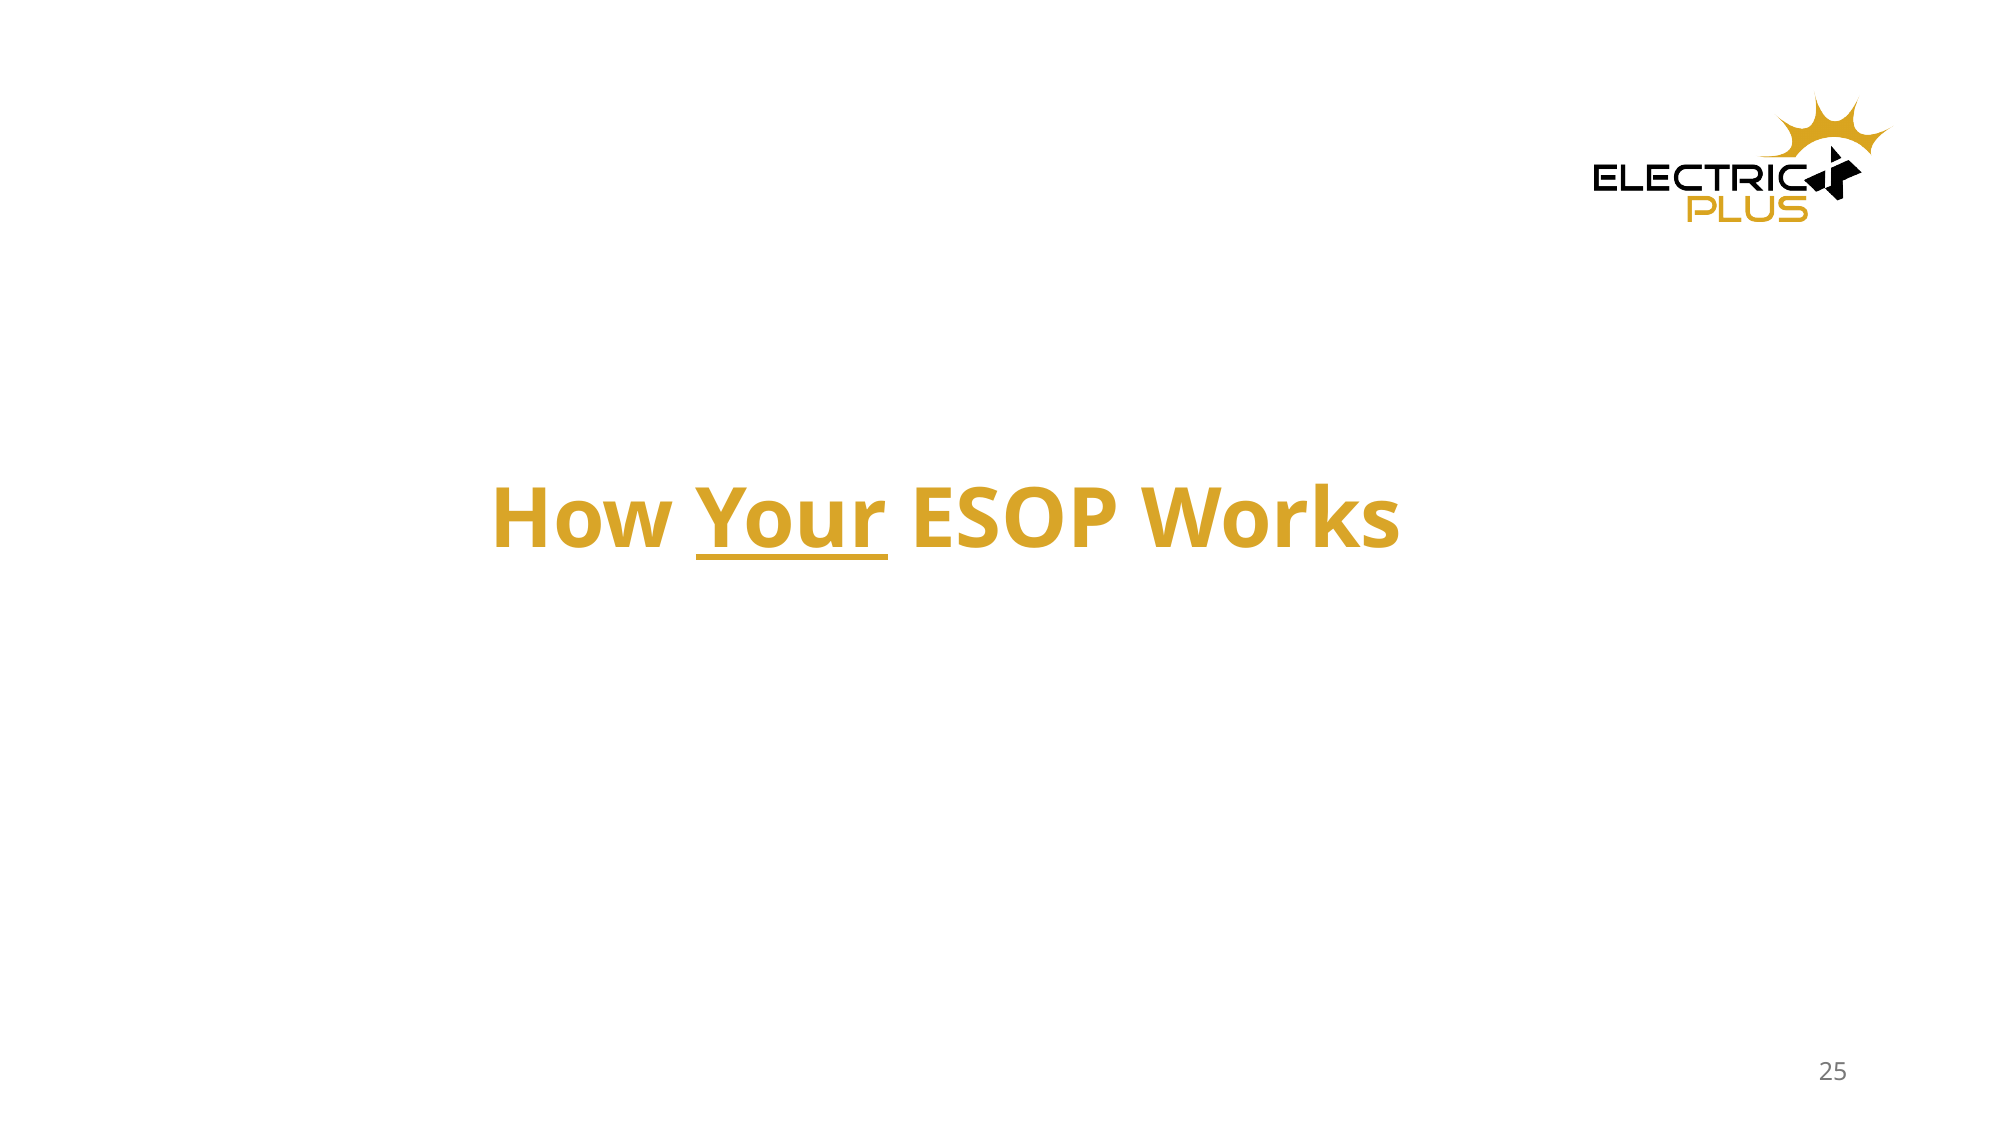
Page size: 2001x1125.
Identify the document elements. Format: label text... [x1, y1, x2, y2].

text_box How Your ESOP Works [474, 273, 1609, 882]
slide_number 25 [1412, 1042, 1863, 1103]
picture [1594, 90, 1894, 222]
